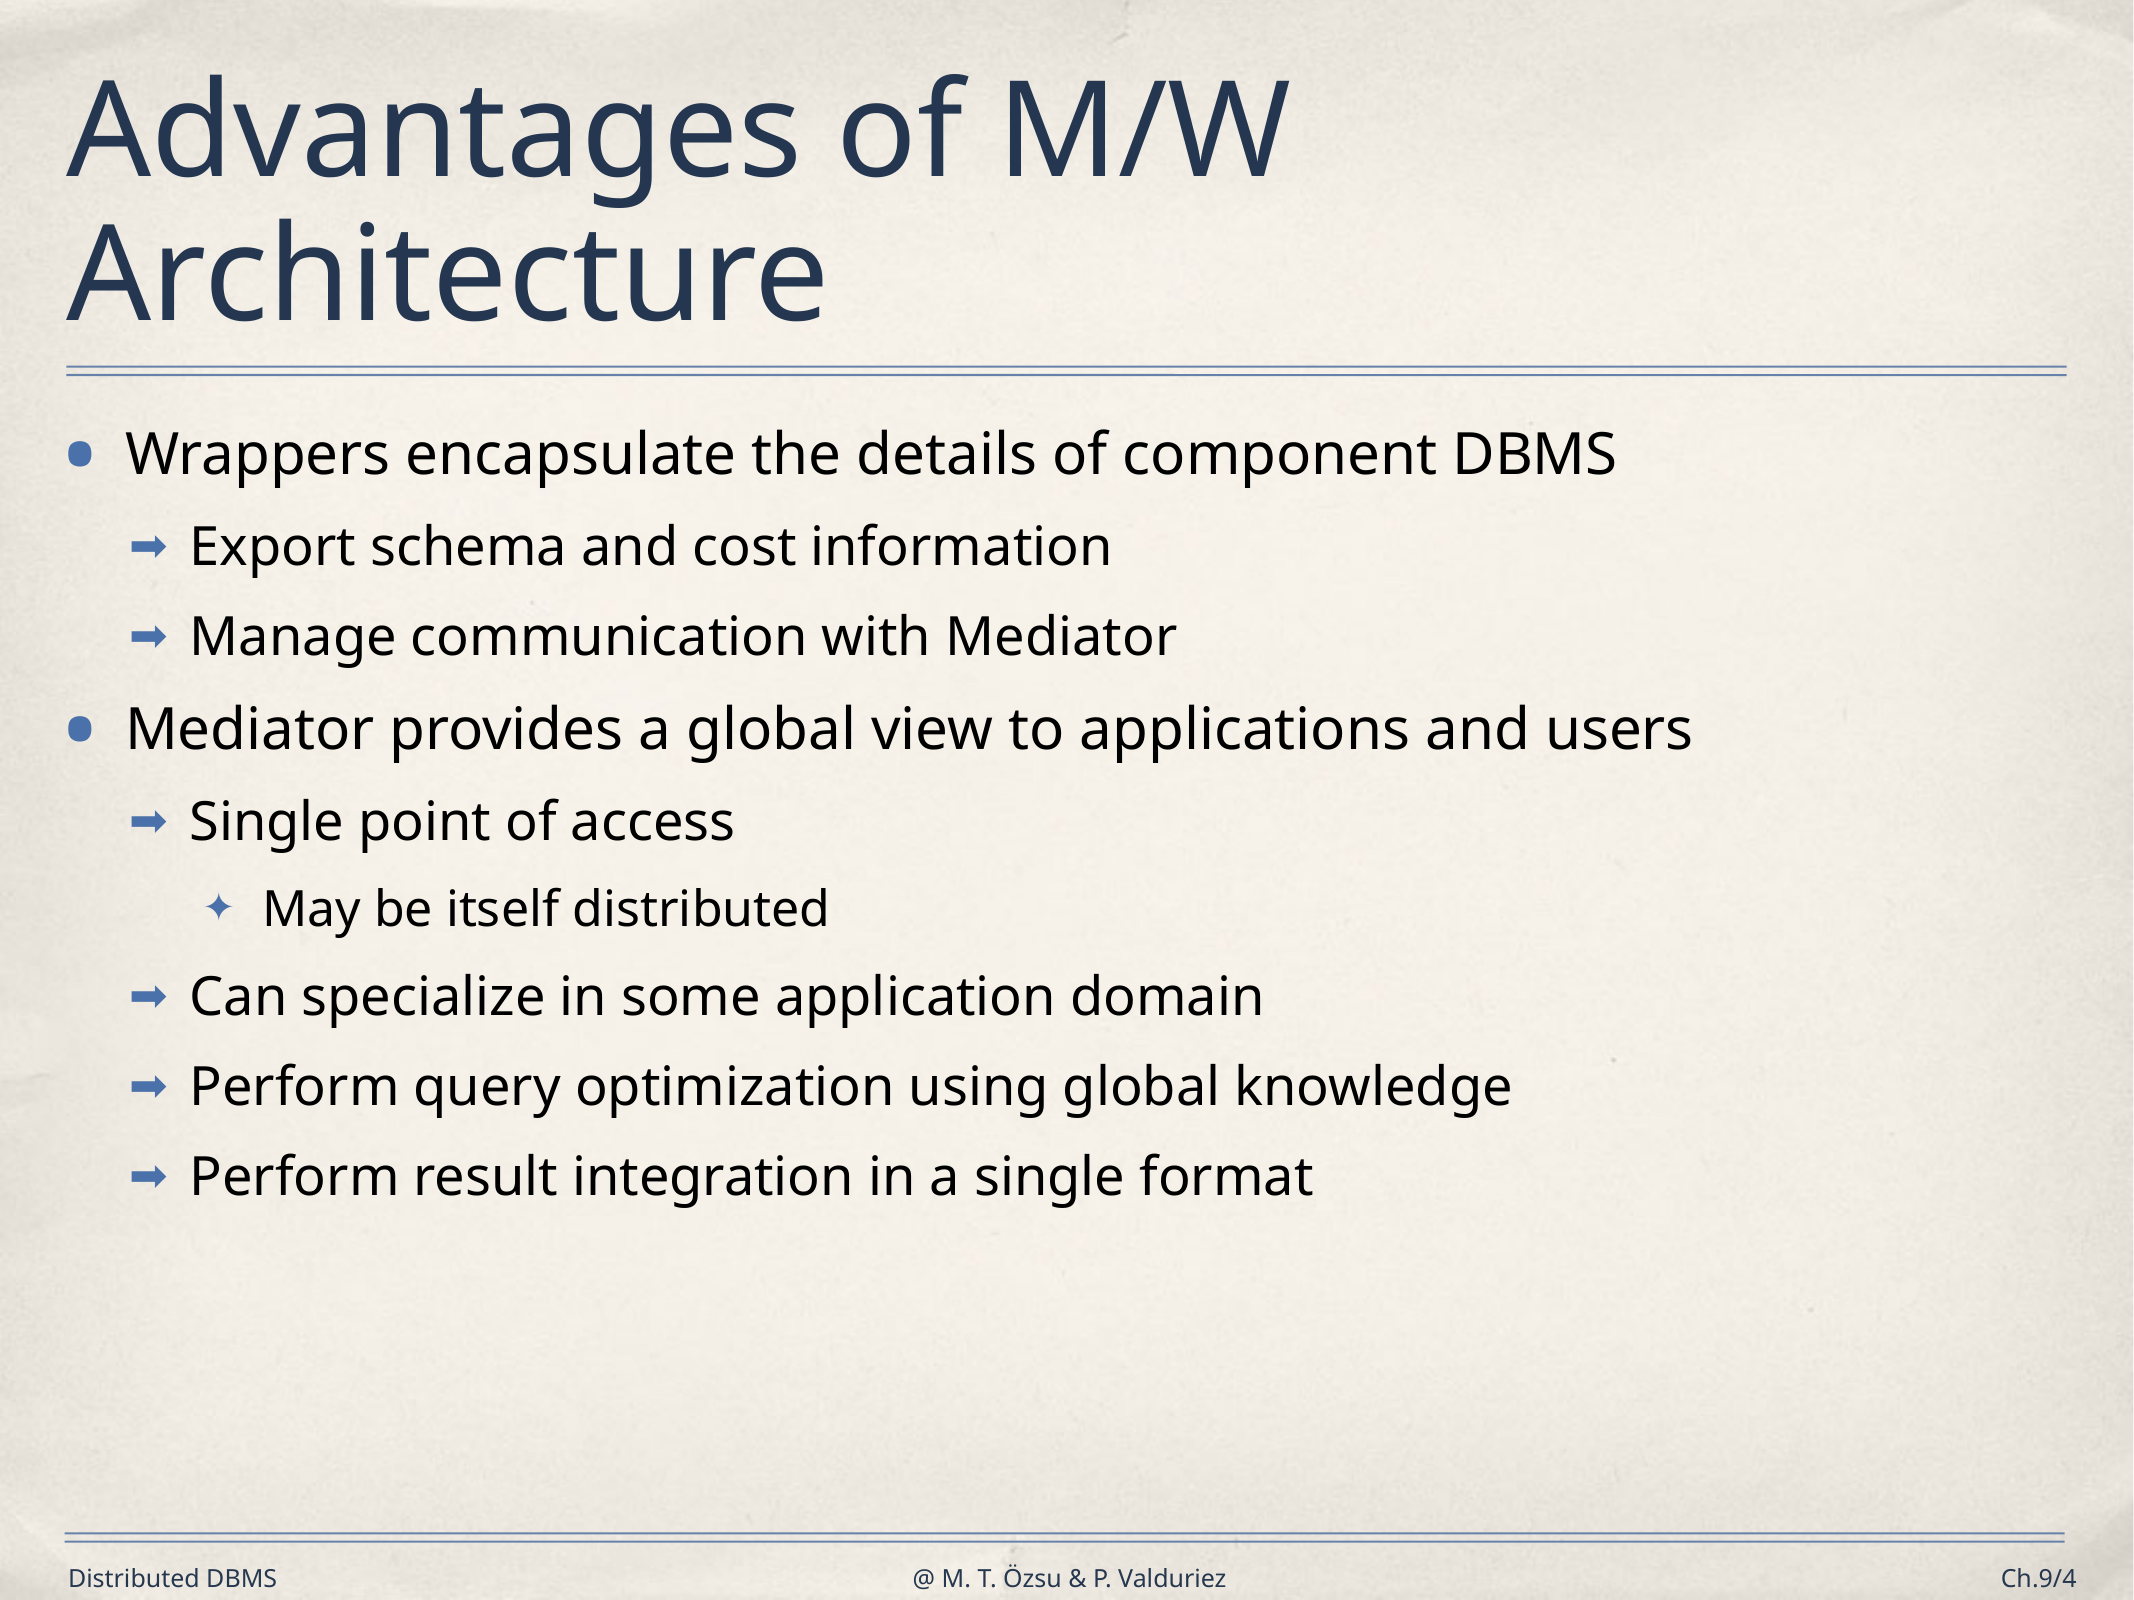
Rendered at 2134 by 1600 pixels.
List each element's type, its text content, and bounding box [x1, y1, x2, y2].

picture [0, 0, 2134, 1600]
title Advantages of M/W Architecture [58, 72, 2075, 338]
list Wrappers encapsulate the details of component DBMS Export schema and cost information Manage communication with Mediator Mediator provides a global view to applications and users Single point of access May be itself distributed Can specialize in some application domain Perform query optimization using global knowledge Perform result integration in a single format [56, 408, 2073, 1519]
